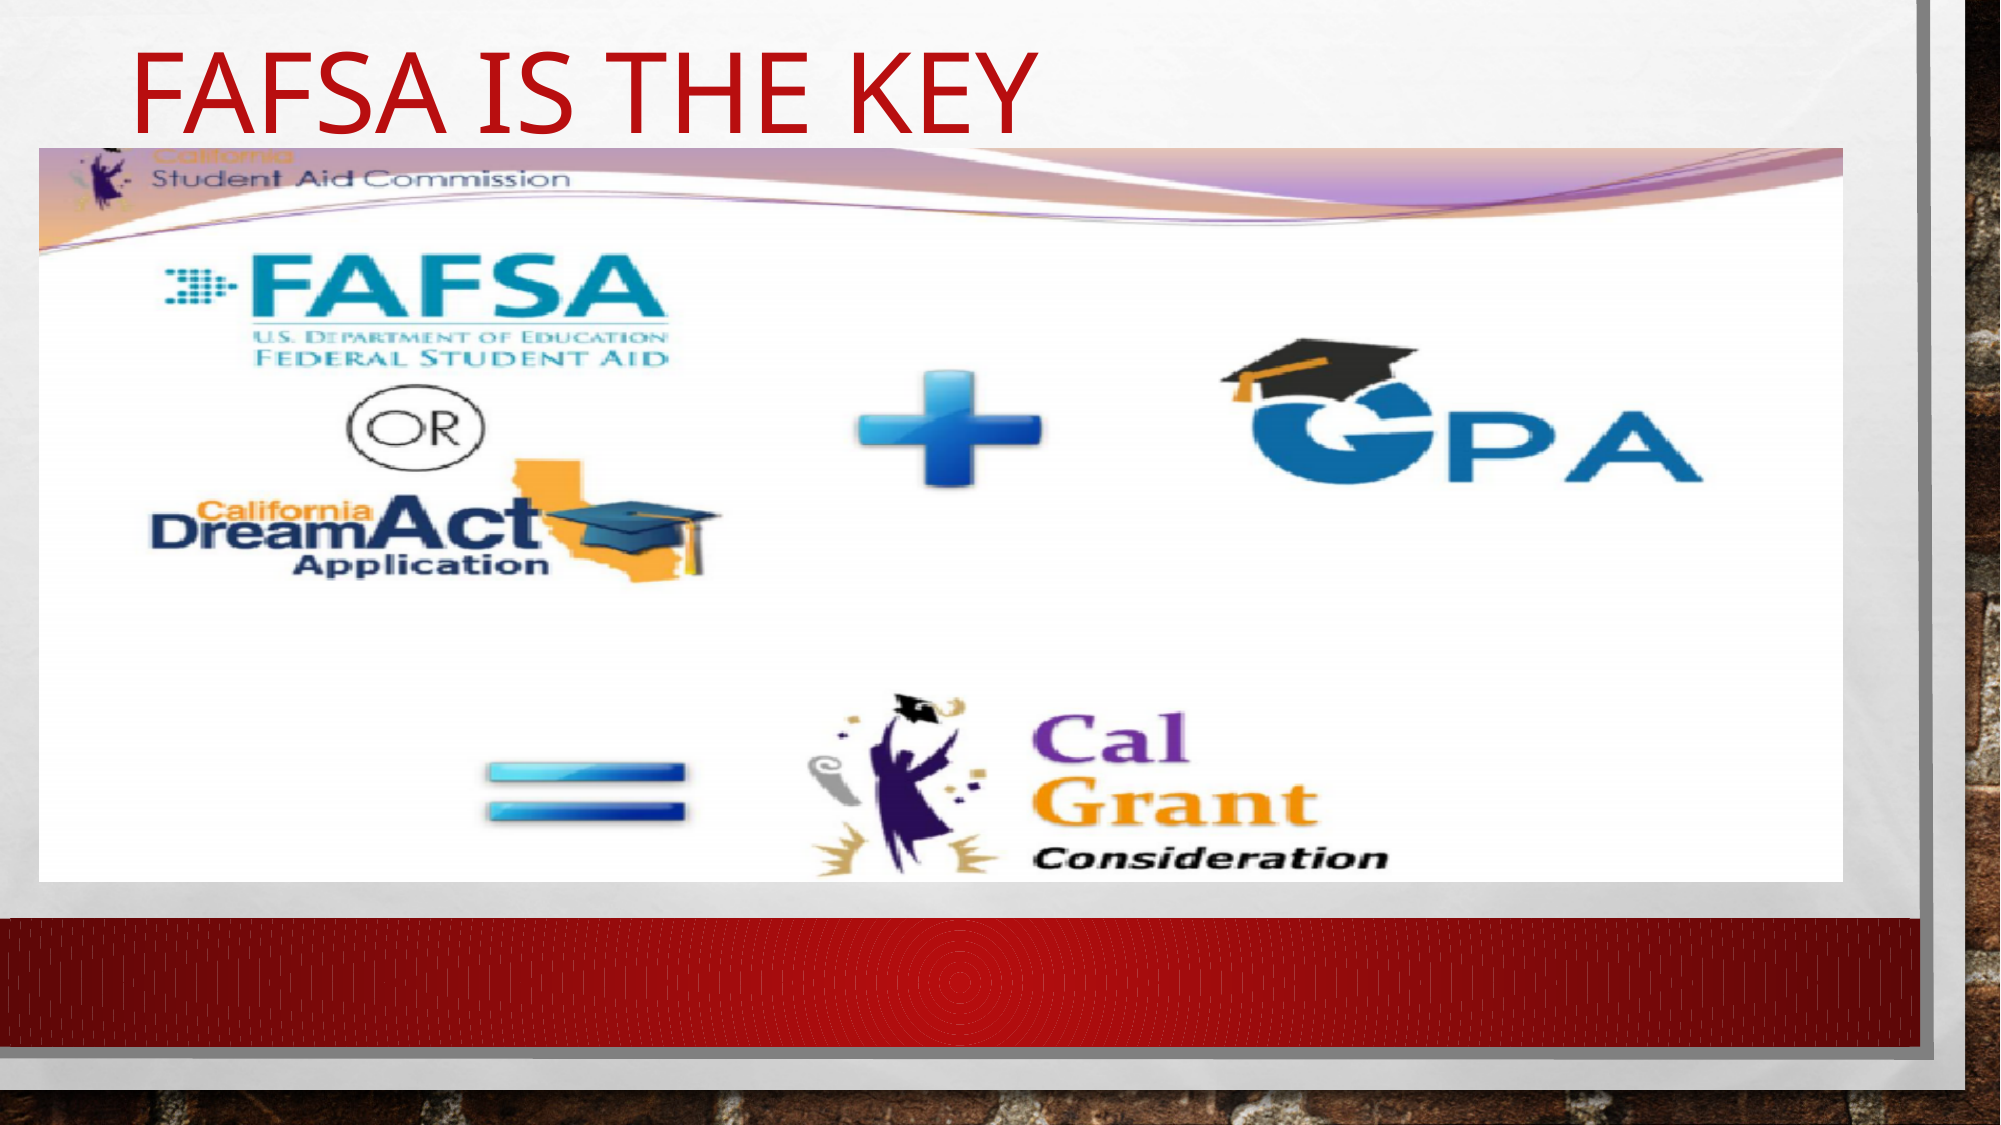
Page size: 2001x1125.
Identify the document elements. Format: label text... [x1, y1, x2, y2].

title FAFSA is the key [112, 18, 1818, 148]
picture [0, 0, 2000, 1125]
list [39, 148, 1844, 883]
